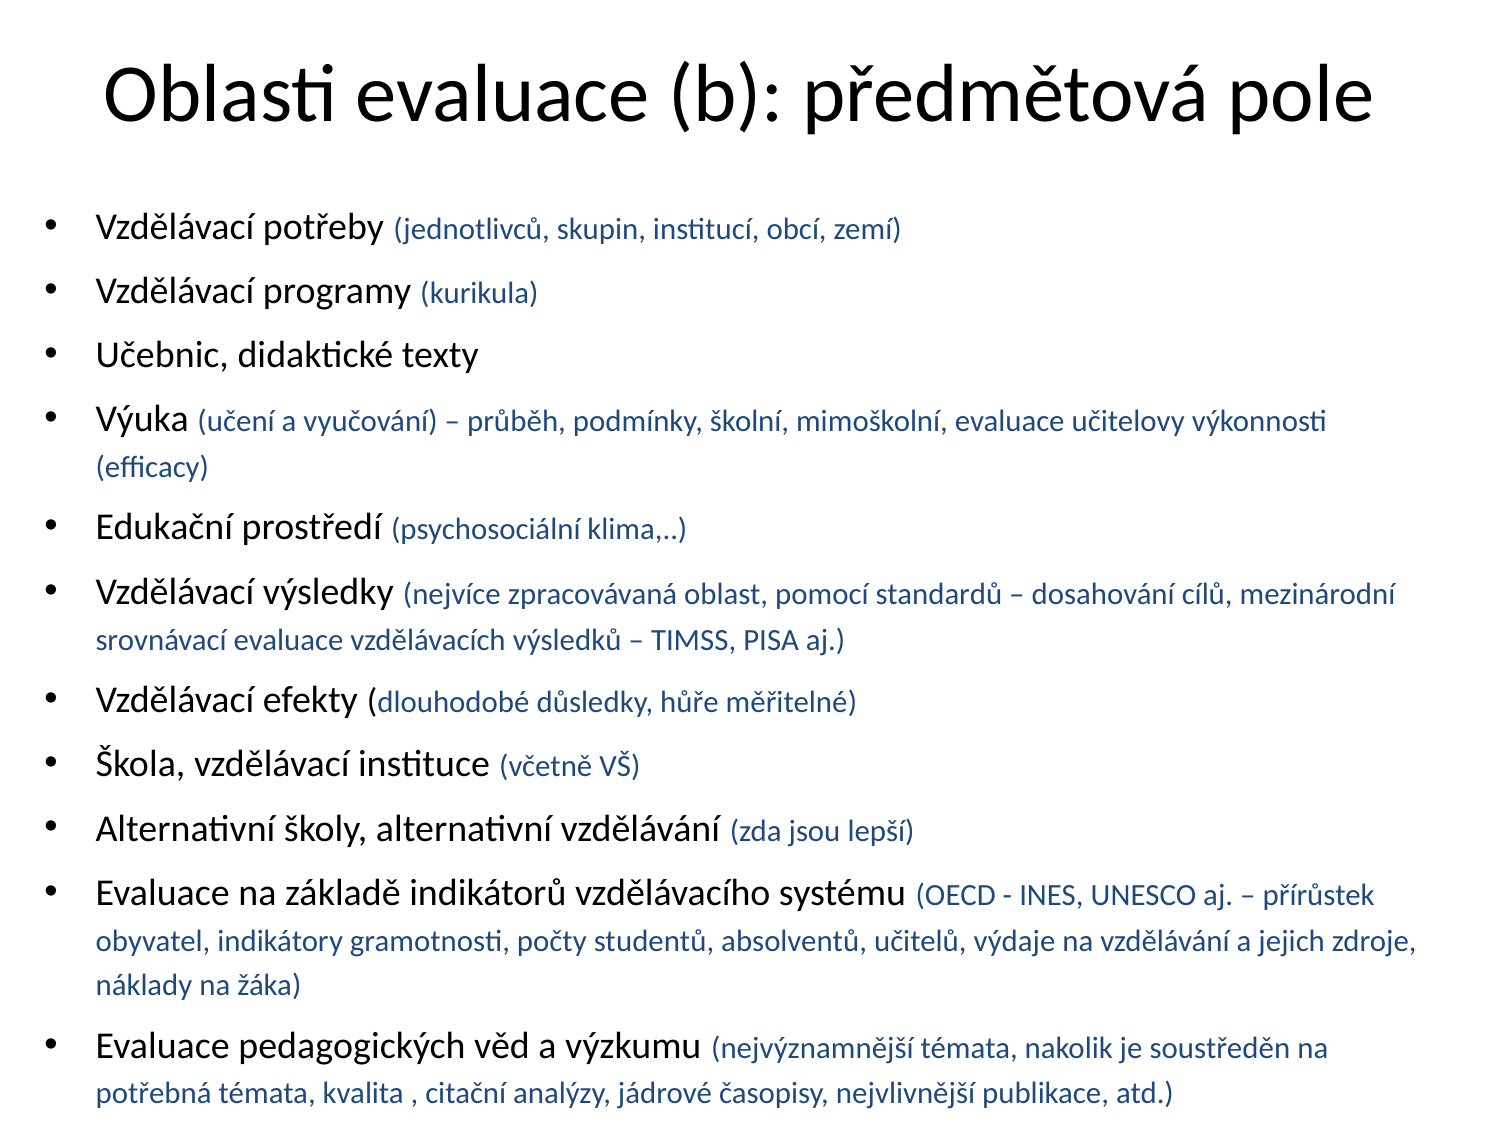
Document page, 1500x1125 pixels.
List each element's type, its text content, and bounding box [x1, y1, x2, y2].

title Oblasti evaluace (b): předmětová pole [64, 30, 1415, 147]
list Vzdělávací potřeby (jednotlivců, skupin, institucí, obcí, zemí) Vzdělávací programy (kurikula) Učebnic, didaktické texty Výuka (učení a vyučování) – průběh, podmínky, školní, mimoškolní, evaluace učitelovy výkonnosti (efficacy) Edukační prostředí (psychosociální klima,..) Vzdělávací výsledky (nejvíce zpracovávaná oblast, pomocí standardů – dosahování cílů, mezinárodní srovnávací evaluace vzdělávacích výsledků – TIMSS, PISA aj.) Vzdělávací efekty (dlouhodobé důsledky, hůře měřitelné) Škola, vzdělávací instituce (včetně VŠ) Alternativní školy, alternativní vzdělávání (zda jsou lepší) Evaluace na základě indikátorů vzdělávacího systému (OECD - INES, UNESCO aj. – přírůstek obyvatel, indikátory gramotnosti, počty studentů, absolventů, učitelů, výdaje na vzdělávání a jejich zdroje, náklady na žáka) Evaluace pedagogických věd a výzkumu (nejvýznamnější témata, nakolik je soustředěn na potřebná témata, kvalita , citační analýzy, jádrové časopisy, nejvlivnější publikace, atd.) [29, 184, 1459, 1125]
